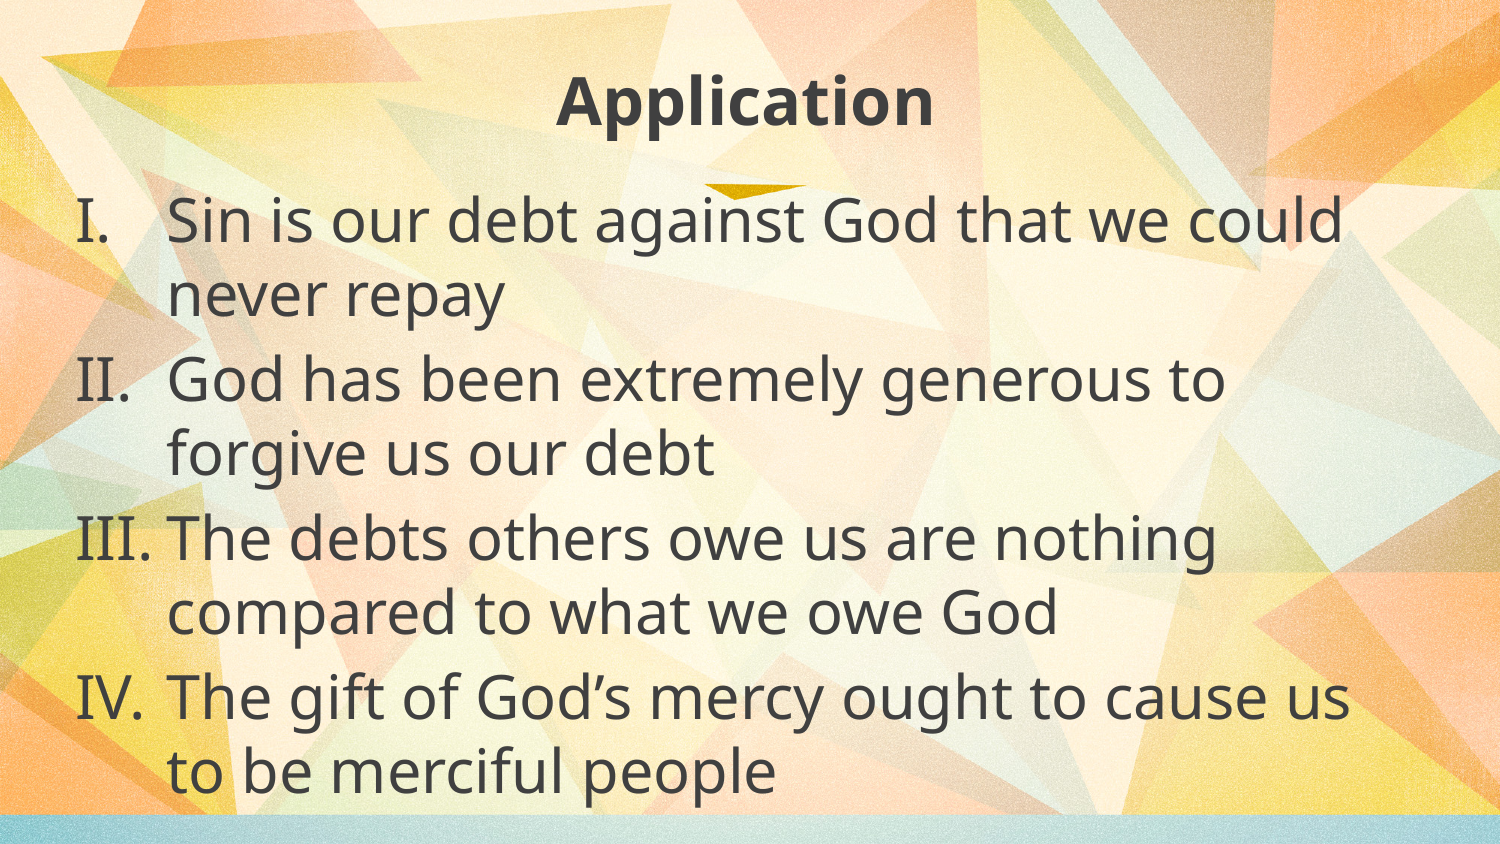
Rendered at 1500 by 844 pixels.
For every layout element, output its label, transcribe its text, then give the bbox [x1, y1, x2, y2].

title Application [60, 23, 1433, 174]
picture [0, 0, 1500, 844]
list Sin is our debt against God that we could never repay God has been extremely generous to forgive us our debt The debts others owe us are nothing compared to what we owe God The gift of God’s mercy ought to cause us to be merciful people [60, 174, 1433, 815]
